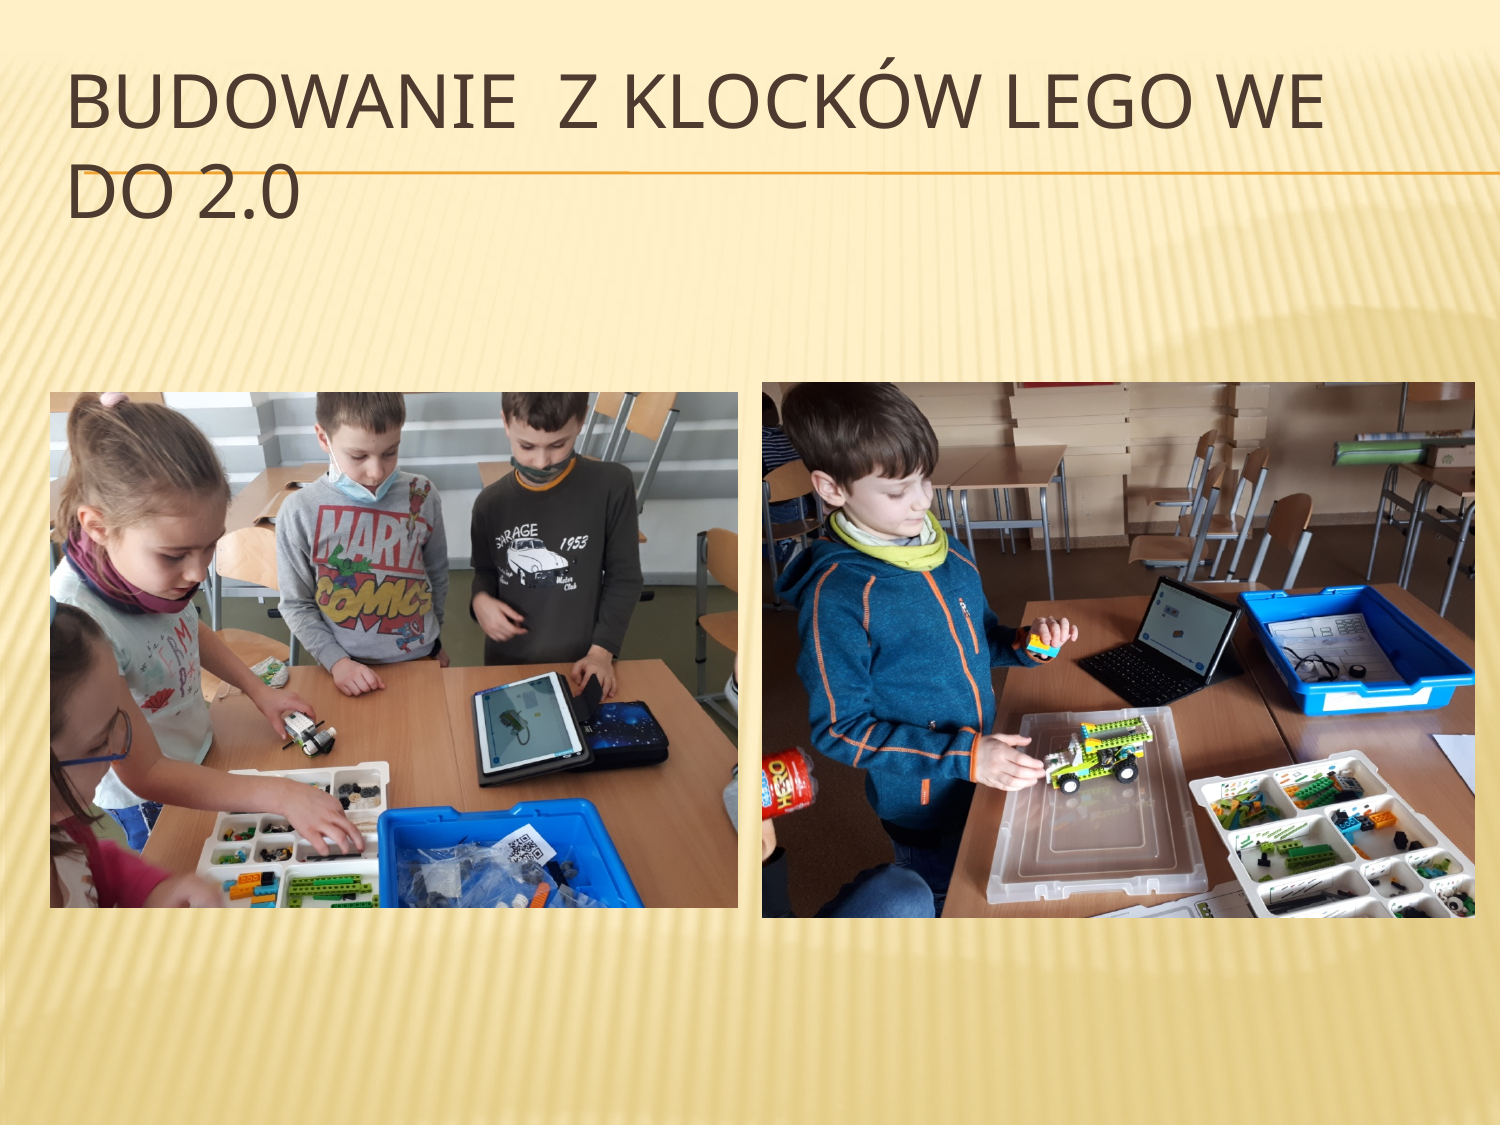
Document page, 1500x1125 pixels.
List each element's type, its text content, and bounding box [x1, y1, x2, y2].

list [762, 382, 1476, 918]
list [49, 391, 738, 909]
title Budowanie Z KLOCKÓW lego we do 2.0 [49, 75, 1475, 213]
